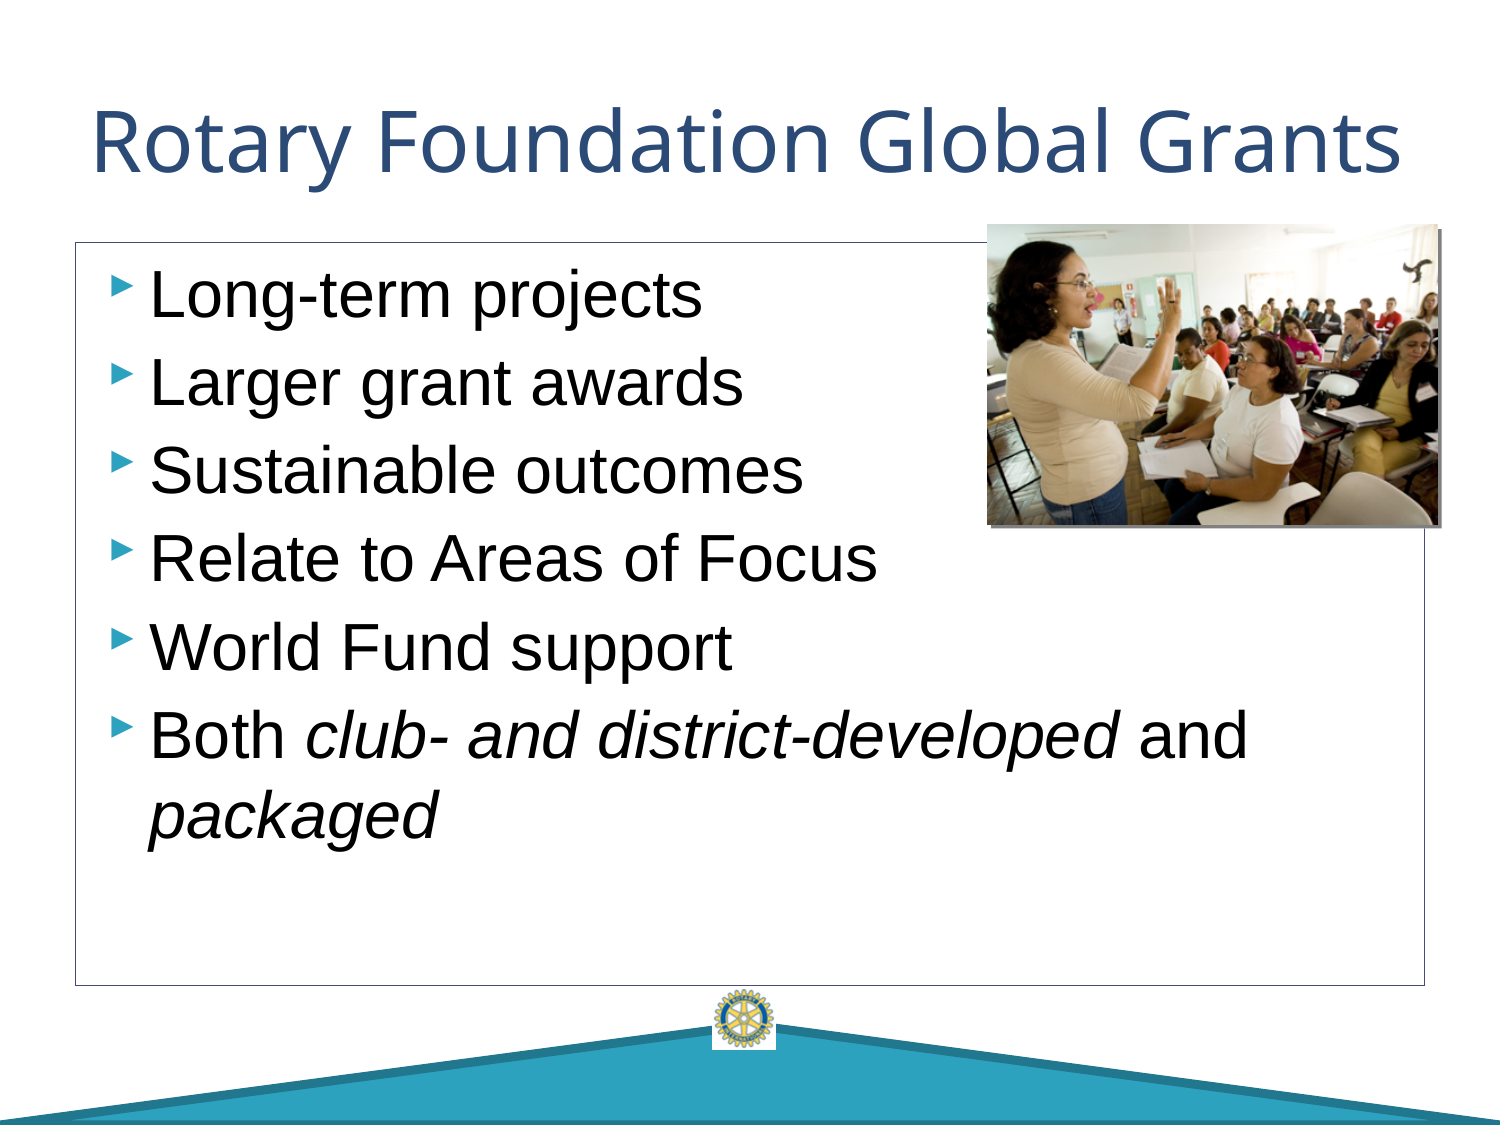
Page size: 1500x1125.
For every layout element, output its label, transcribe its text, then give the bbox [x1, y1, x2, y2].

picture [712, 987, 776, 1050]
list Long-term projects Larger grant awards Sustainable outcomes Relate to Areas of Focus World Fund support Both club- and district-developed and packaged [75, 242, 1425, 986]
title Rotary Foundation Global Grants [75, 45, 1425, 233]
picture [987, 224, 1438, 525]
